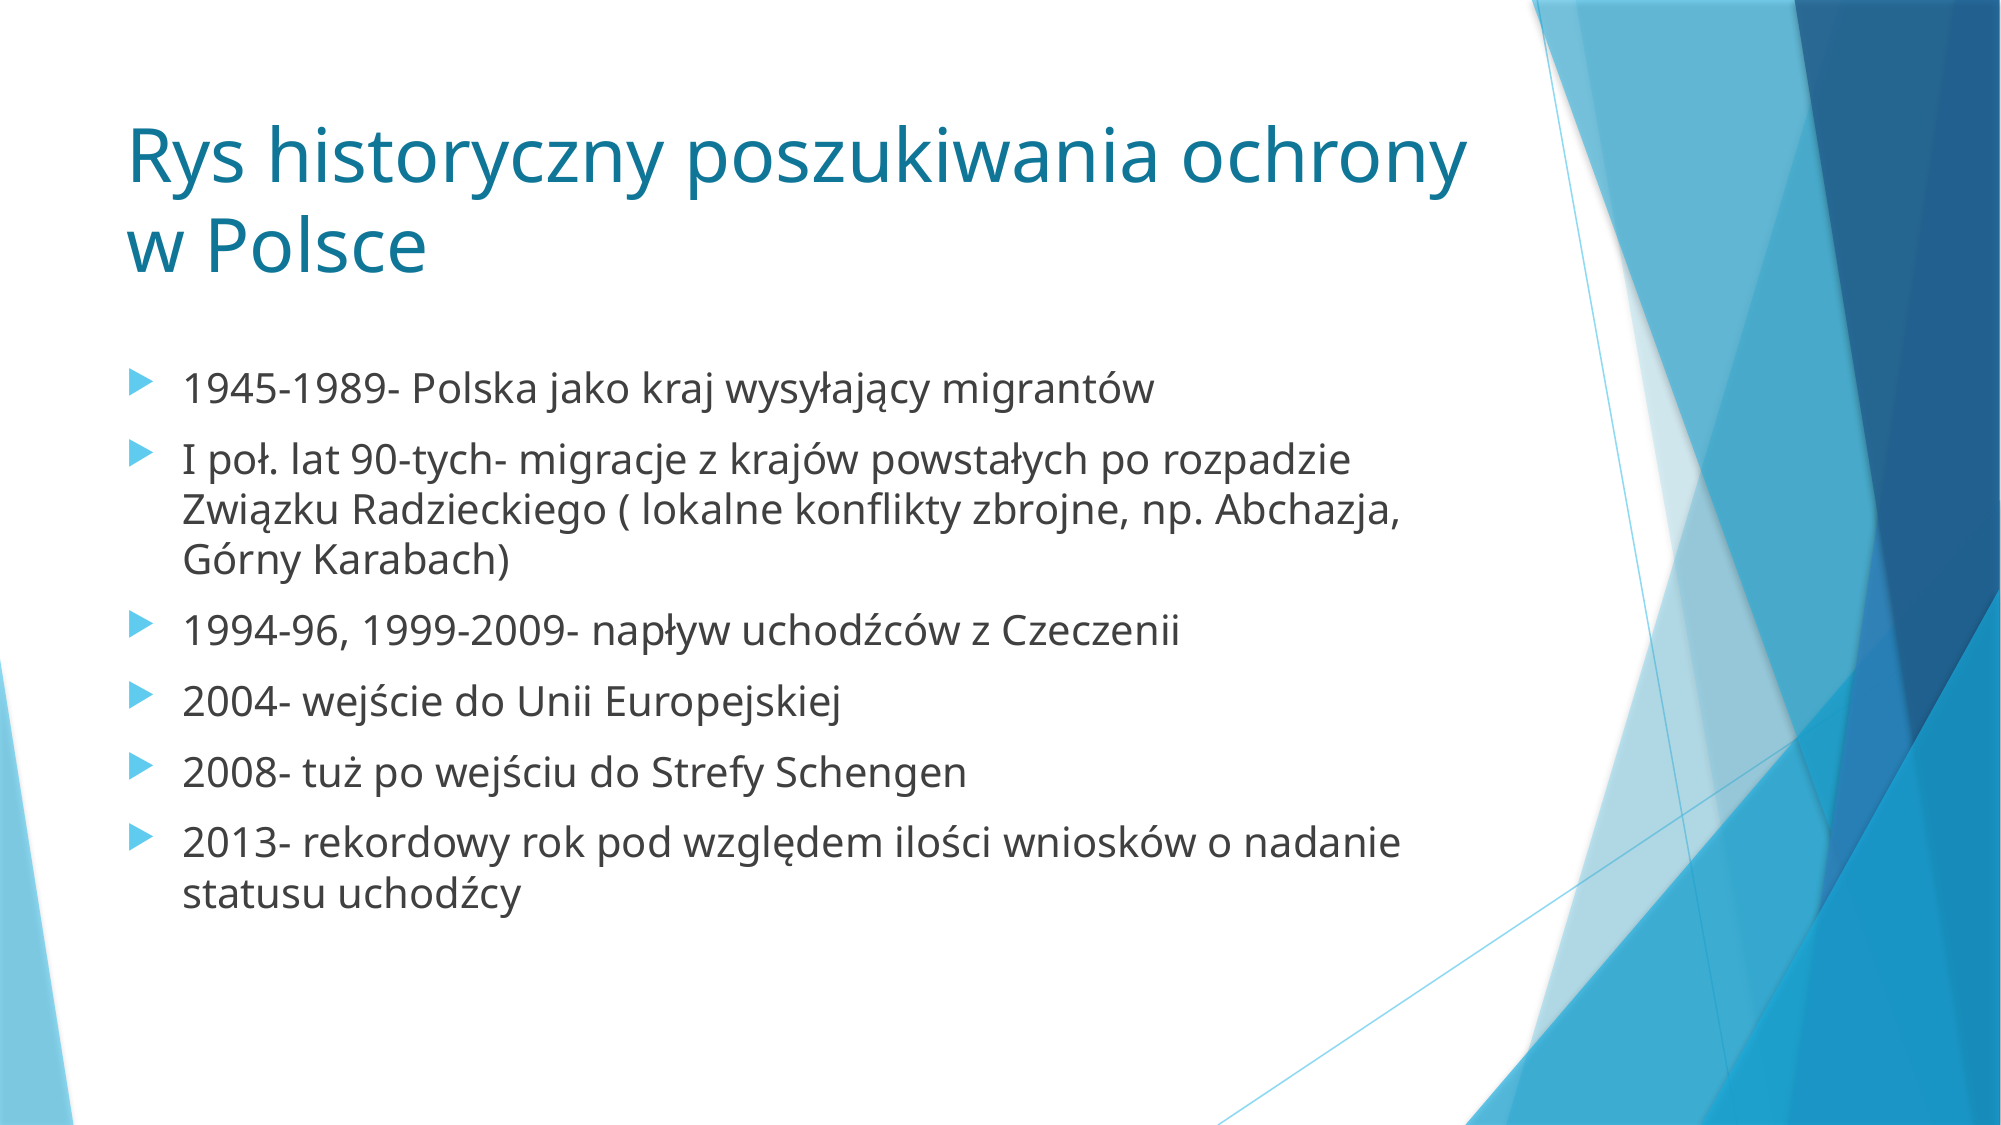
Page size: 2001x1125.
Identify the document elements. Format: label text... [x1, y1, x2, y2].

title Rys historyczny poszukiwania ochrony w Polsce [111, 99, 1522, 317]
list 1945-1989- Polska jako kraj wysyłający migrantów I poł. lat 90-tych- migracje z krajów powstałych po rozpadzie Związku Radzieckiego ( lokalne konflikty zbrojne, np. Abchazja, Górny Karabach) 1994-96, 1999-2009- napływ uchodźców z Czeczenii 2004- wejście do Unii Europejskiej 2008- tuż po wejściu do Strefy Schengen 2013- rekordowy rok pod względem ilości wniosków o nadanie statusu uchodźcy [111, 354, 1522, 992]
